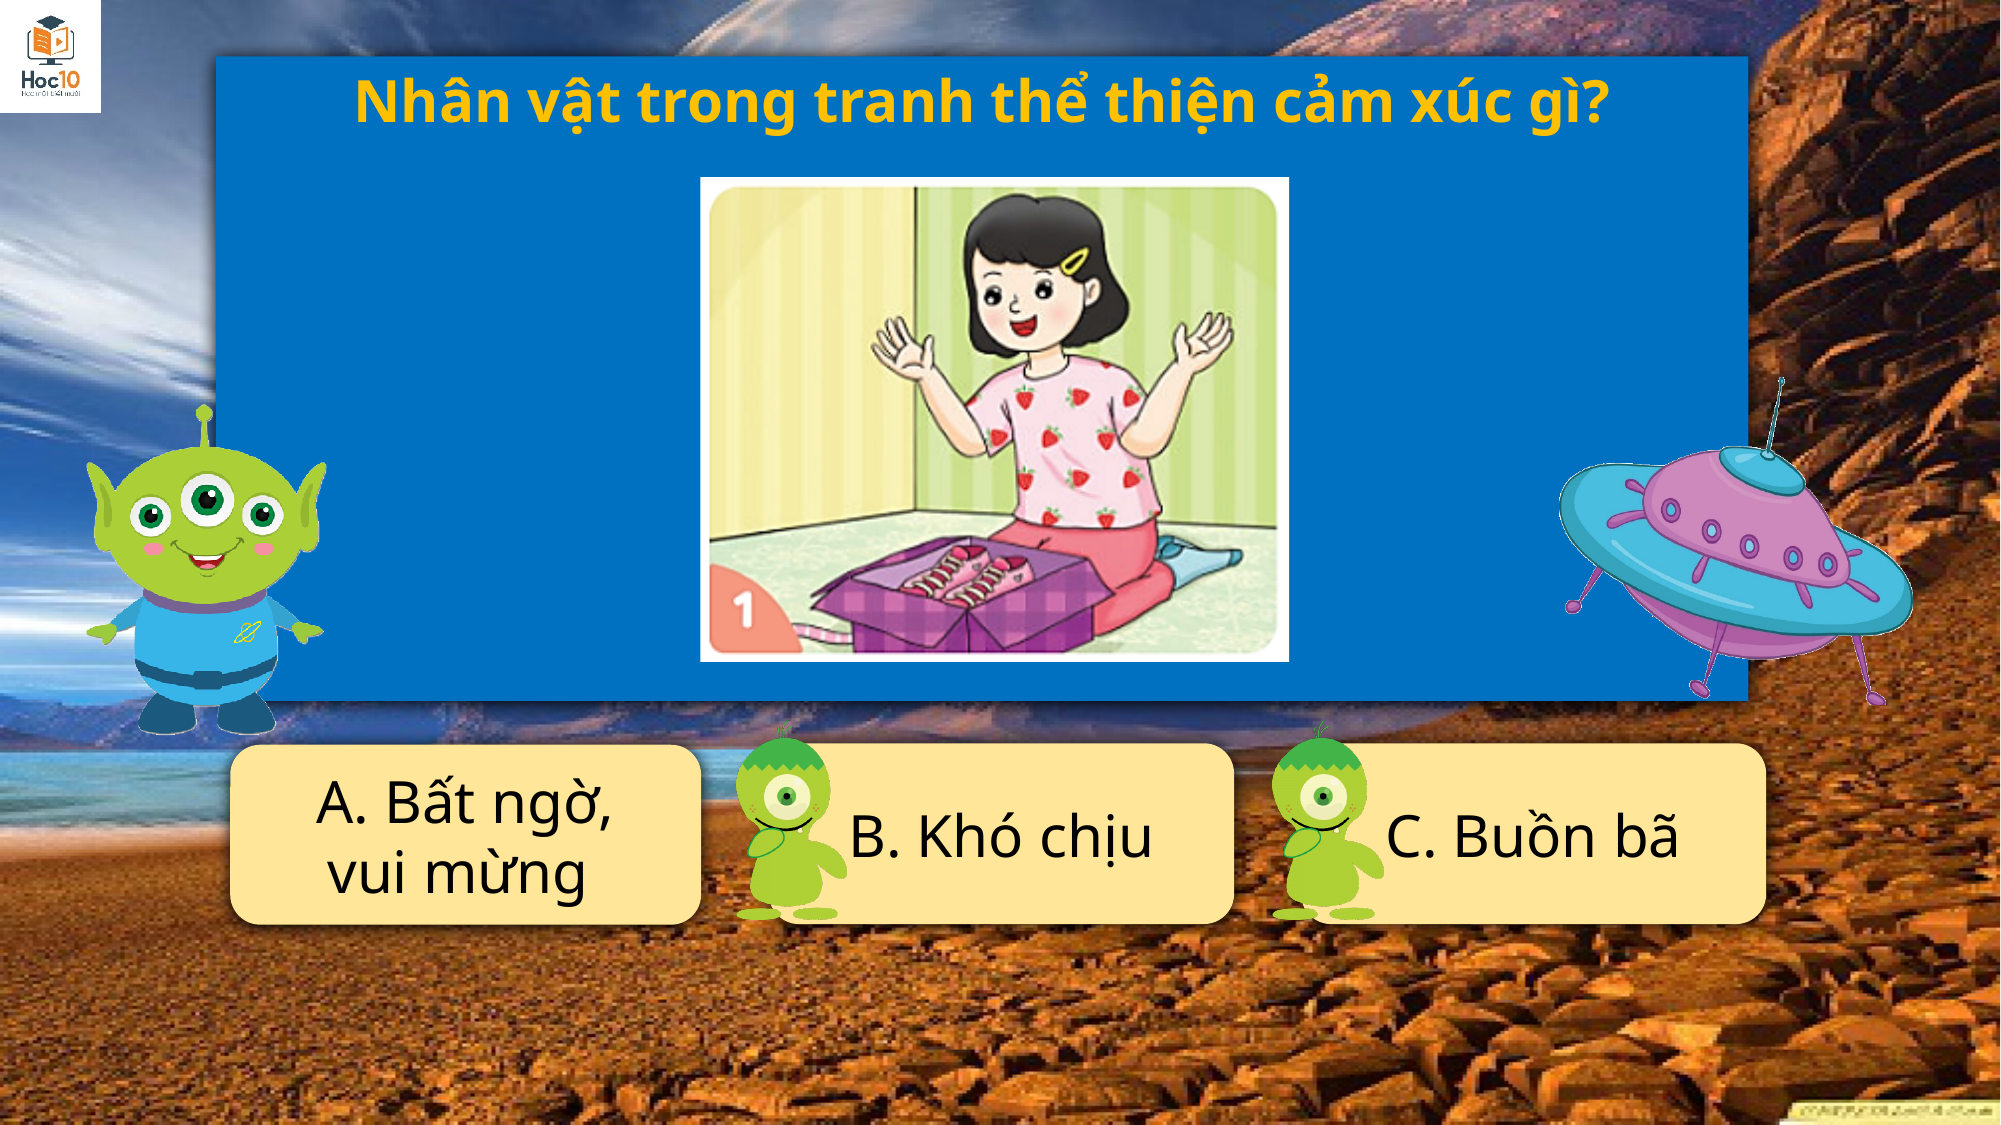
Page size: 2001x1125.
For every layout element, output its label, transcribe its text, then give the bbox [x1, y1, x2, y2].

text_box B. Khó chịu [781, 742, 1236, 926]
picture [0, 0, 2001, 1125]
text_box Nhân vật trong tranh thể thiện cảm xúc gì? [215, 56, 1749, 701]
text_box C. Buồn bã [1314, 742, 1768, 926]
text_box A. Bất ngờ, vui mừng [229, 743, 703, 926]
